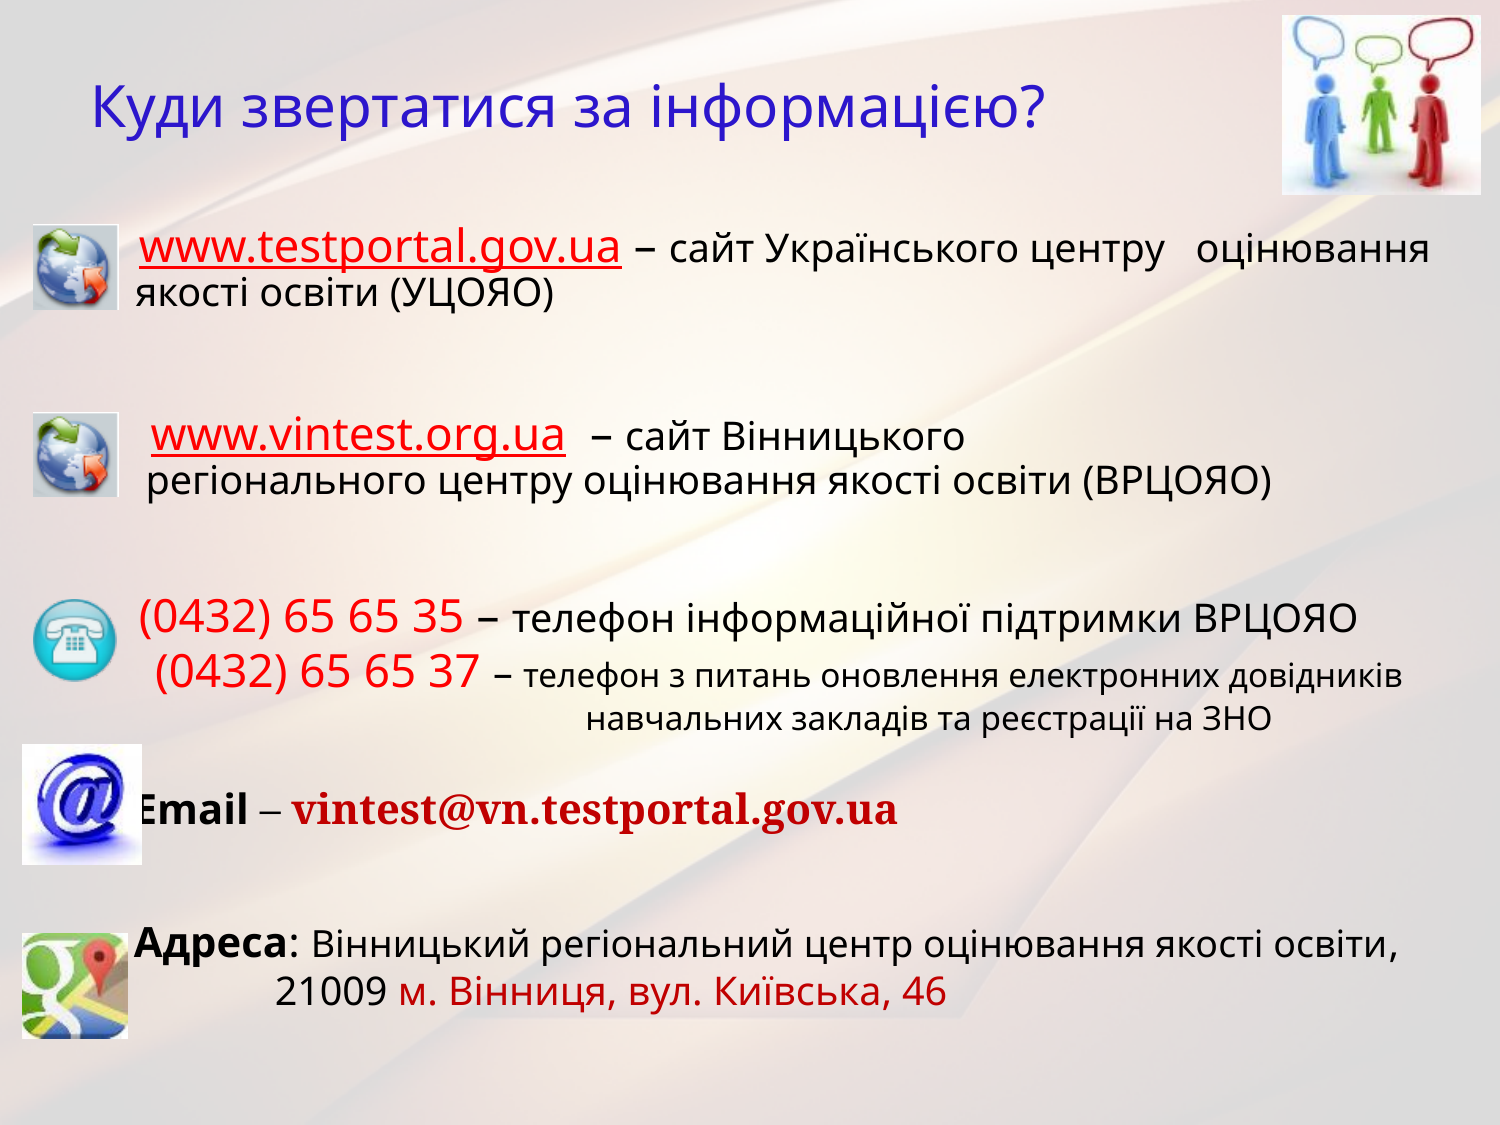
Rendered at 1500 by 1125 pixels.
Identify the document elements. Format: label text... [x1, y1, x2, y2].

picture [0, 0, 1500, 1125]
list www.testportal.gov.ua – сайт Українського центру оцінювання якості освіти (УЦОЯО) www.vintest.org.ua – сайт Вінницького регіонального центру оцінювання якості освіти (ВРЦОЯО) (0432) 65 65 35 – телефон інформаційної підтримки ВРЦОЯО (0432) 65 65 37 – телефон з питань оновлення електронних довідників навчальних закладів та реєстрації на ЗНО Email – vintest@vn.testportal.gov.ua Адреса: Вінницький регіональний центр оцінювання якості освіти, 21009 м. Вінниця, вул. Київська, 46 [75, 215, 1500, 1095]
title Куди звертатися за інформацією? [75, 34, 1224, 174]
